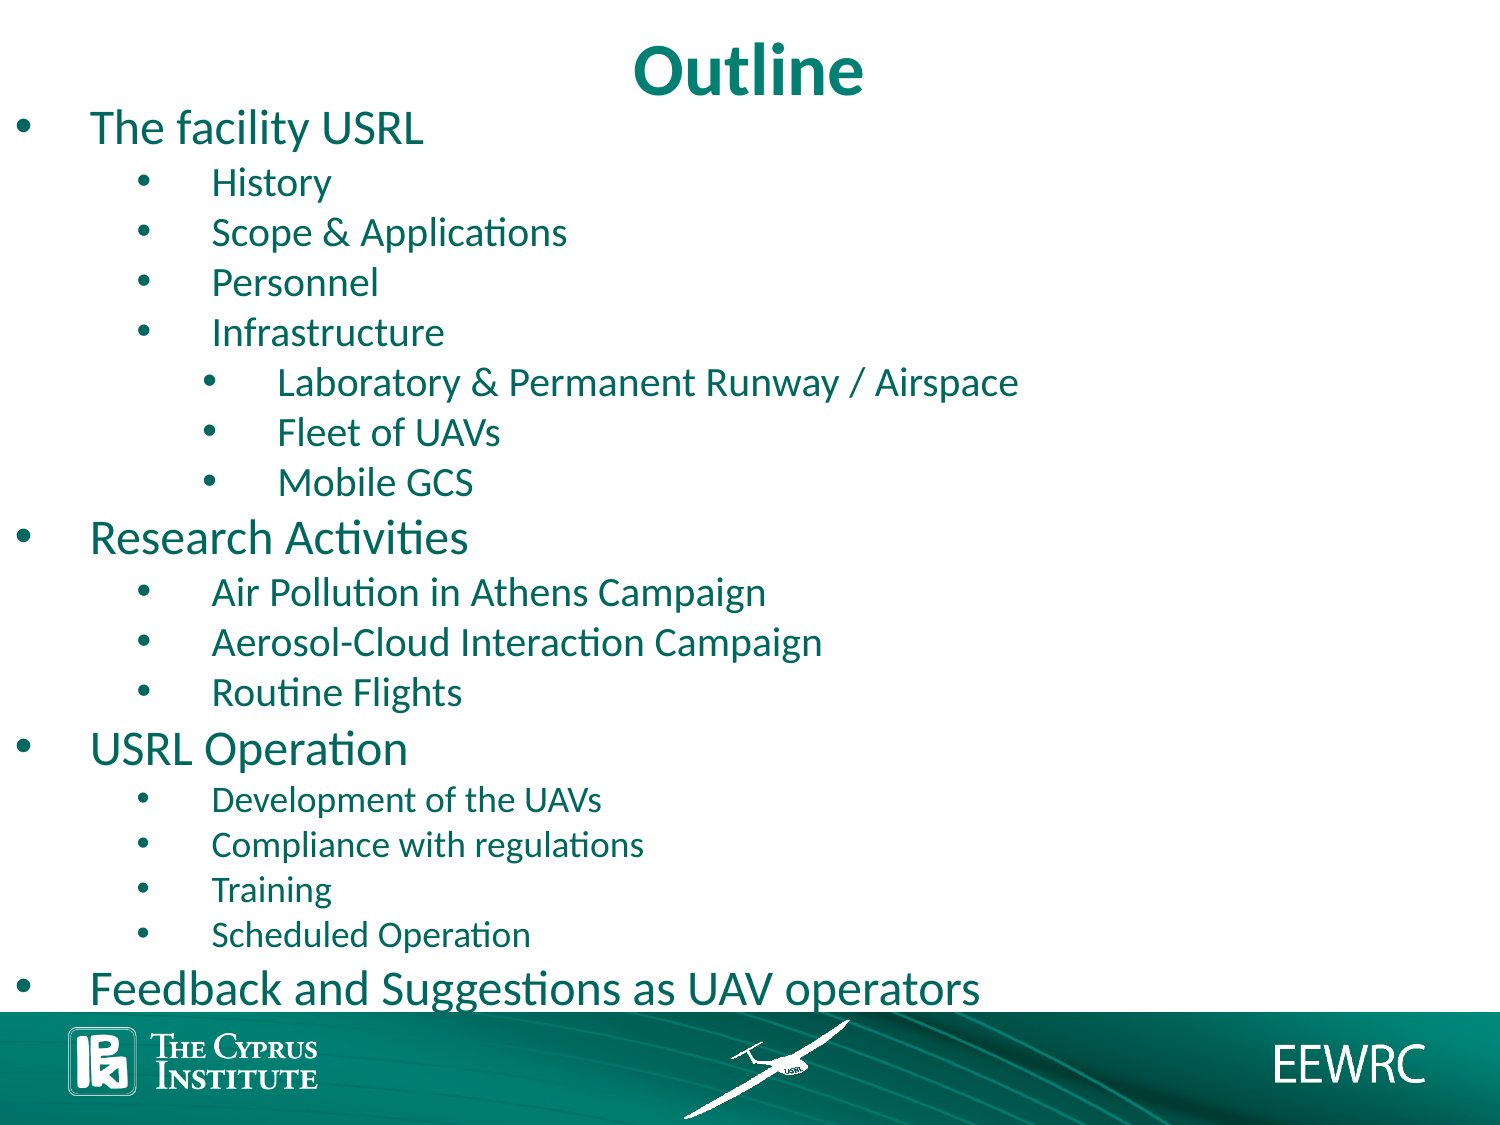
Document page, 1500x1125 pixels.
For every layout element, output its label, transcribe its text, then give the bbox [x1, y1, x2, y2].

title Outline [75, 0, 1425, 87]
text_box The facility USRL History Scope & Applications Personnel Infrastructure Laboratory & Permanent Runway / Airspace Fleet of UAVs Mobile GCS Research Activities Air Pollution in Athens Campaign Aerosol-Cloud Interaction Campaign Routine Flights USRL Operation Development of the UAVs Compliance with regulations Training Scheduled Operation Feedback and Suggestions as UAV operators [0, 87, 1500, 1073]
picture [0, 1011, 1500, 1125]
